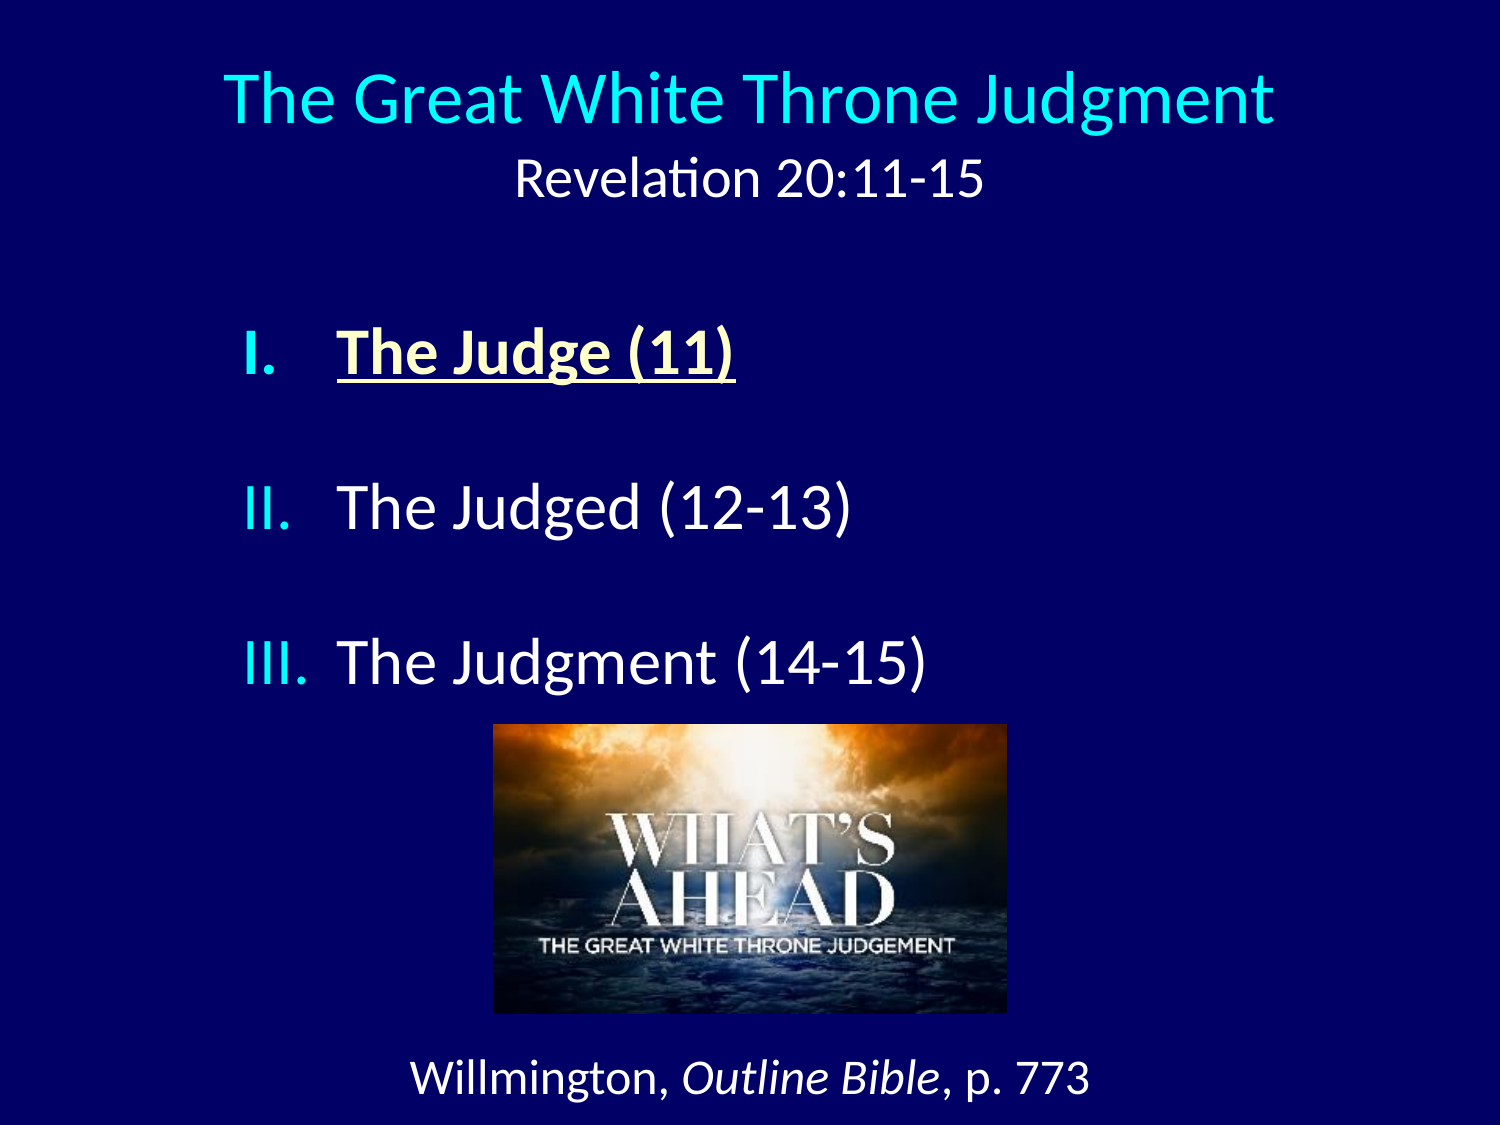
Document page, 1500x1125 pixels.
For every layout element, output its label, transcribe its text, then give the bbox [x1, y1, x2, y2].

text_box Willmington, Outline Bible, p. 773 [337, 1037, 1163, 1113]
picture [493, 724, 1007, 1014]
list The Judge (11) The Judged (12-13) The Judgment (14-15) [227, 299, 1273, 726]
text_box The Great White Throne Judgment Revelation 20:11-15 [202, 32, 1298, 225]
